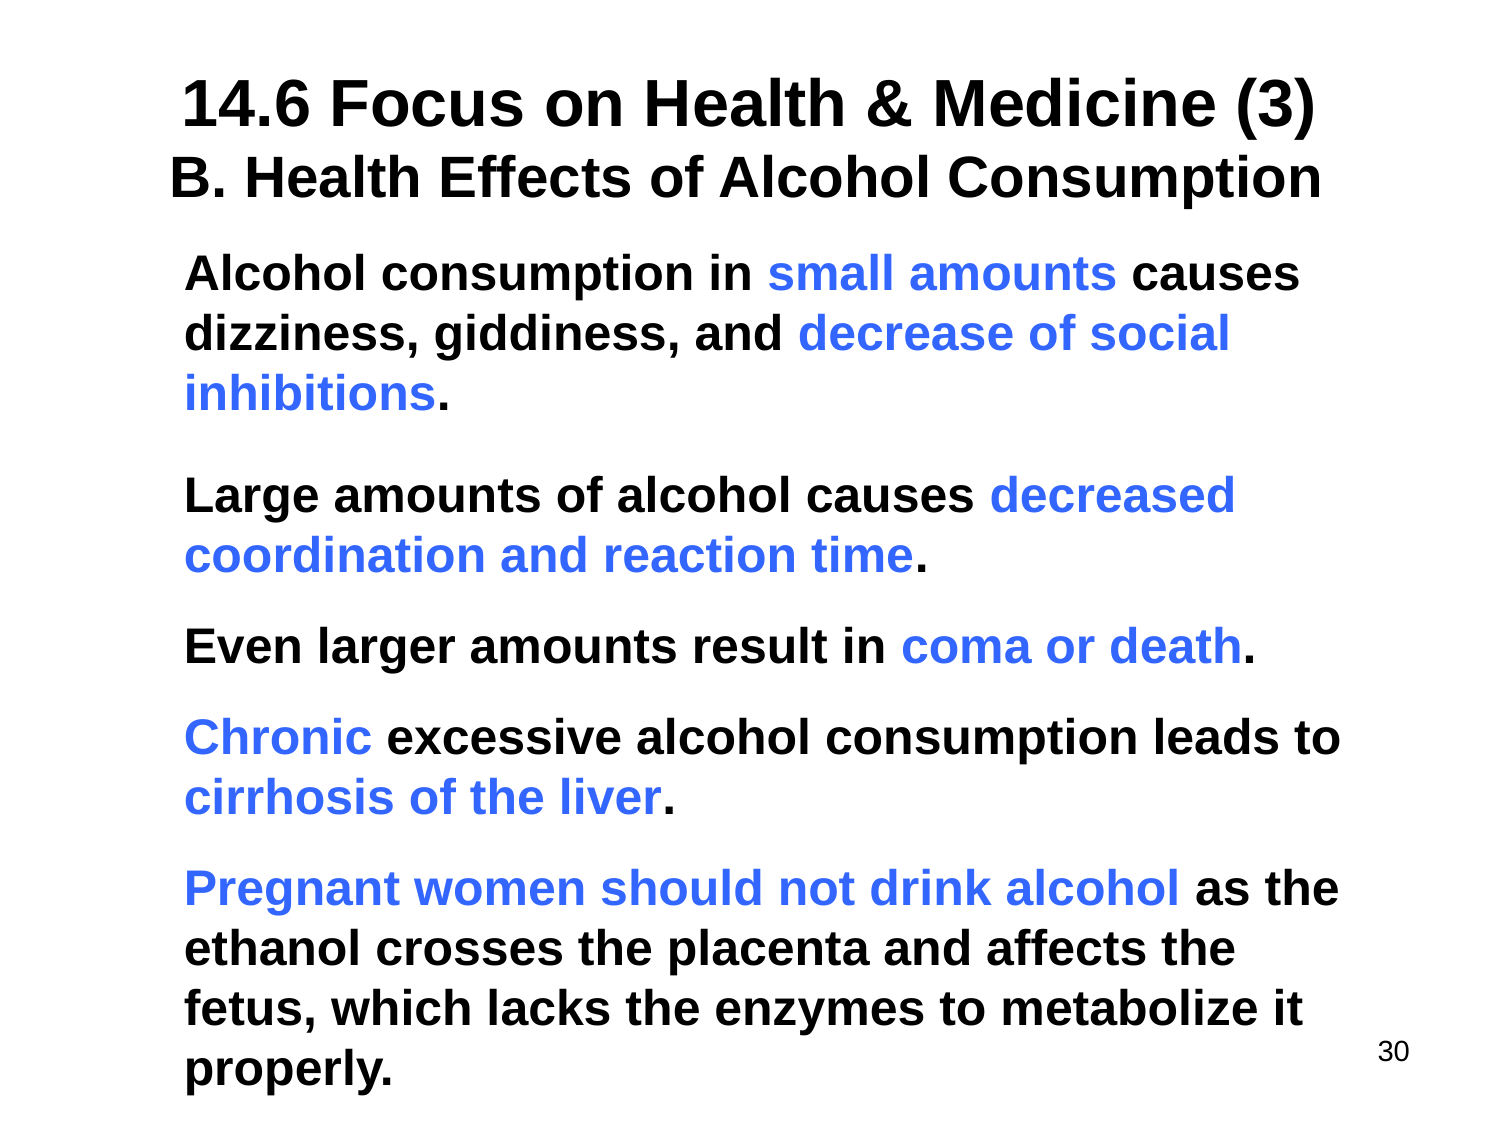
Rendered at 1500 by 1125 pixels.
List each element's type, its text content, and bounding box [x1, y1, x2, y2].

title 14.6 Focus on Health & Medicine (3) [75, 60, 1425, 140]
list Alcohol consumption in small amounts causes dizziness, giddiness, and decrease of social inhibitions. Large amounts of alcohol causes decreased coordination and reaction time. Even larger amounts result in coma or death. Chronic excessive alcohol consumption leads to cirrhosis of the liver. Pregnant women should not drink alcohol as the ethanol crosses the placenta and affects the fetus, which lacks the enzymes to metabolize it properly. [168, 233, 1397, 1108]
list Health Effects of Alcohol Consumption [154, 131, 1394, 210]
